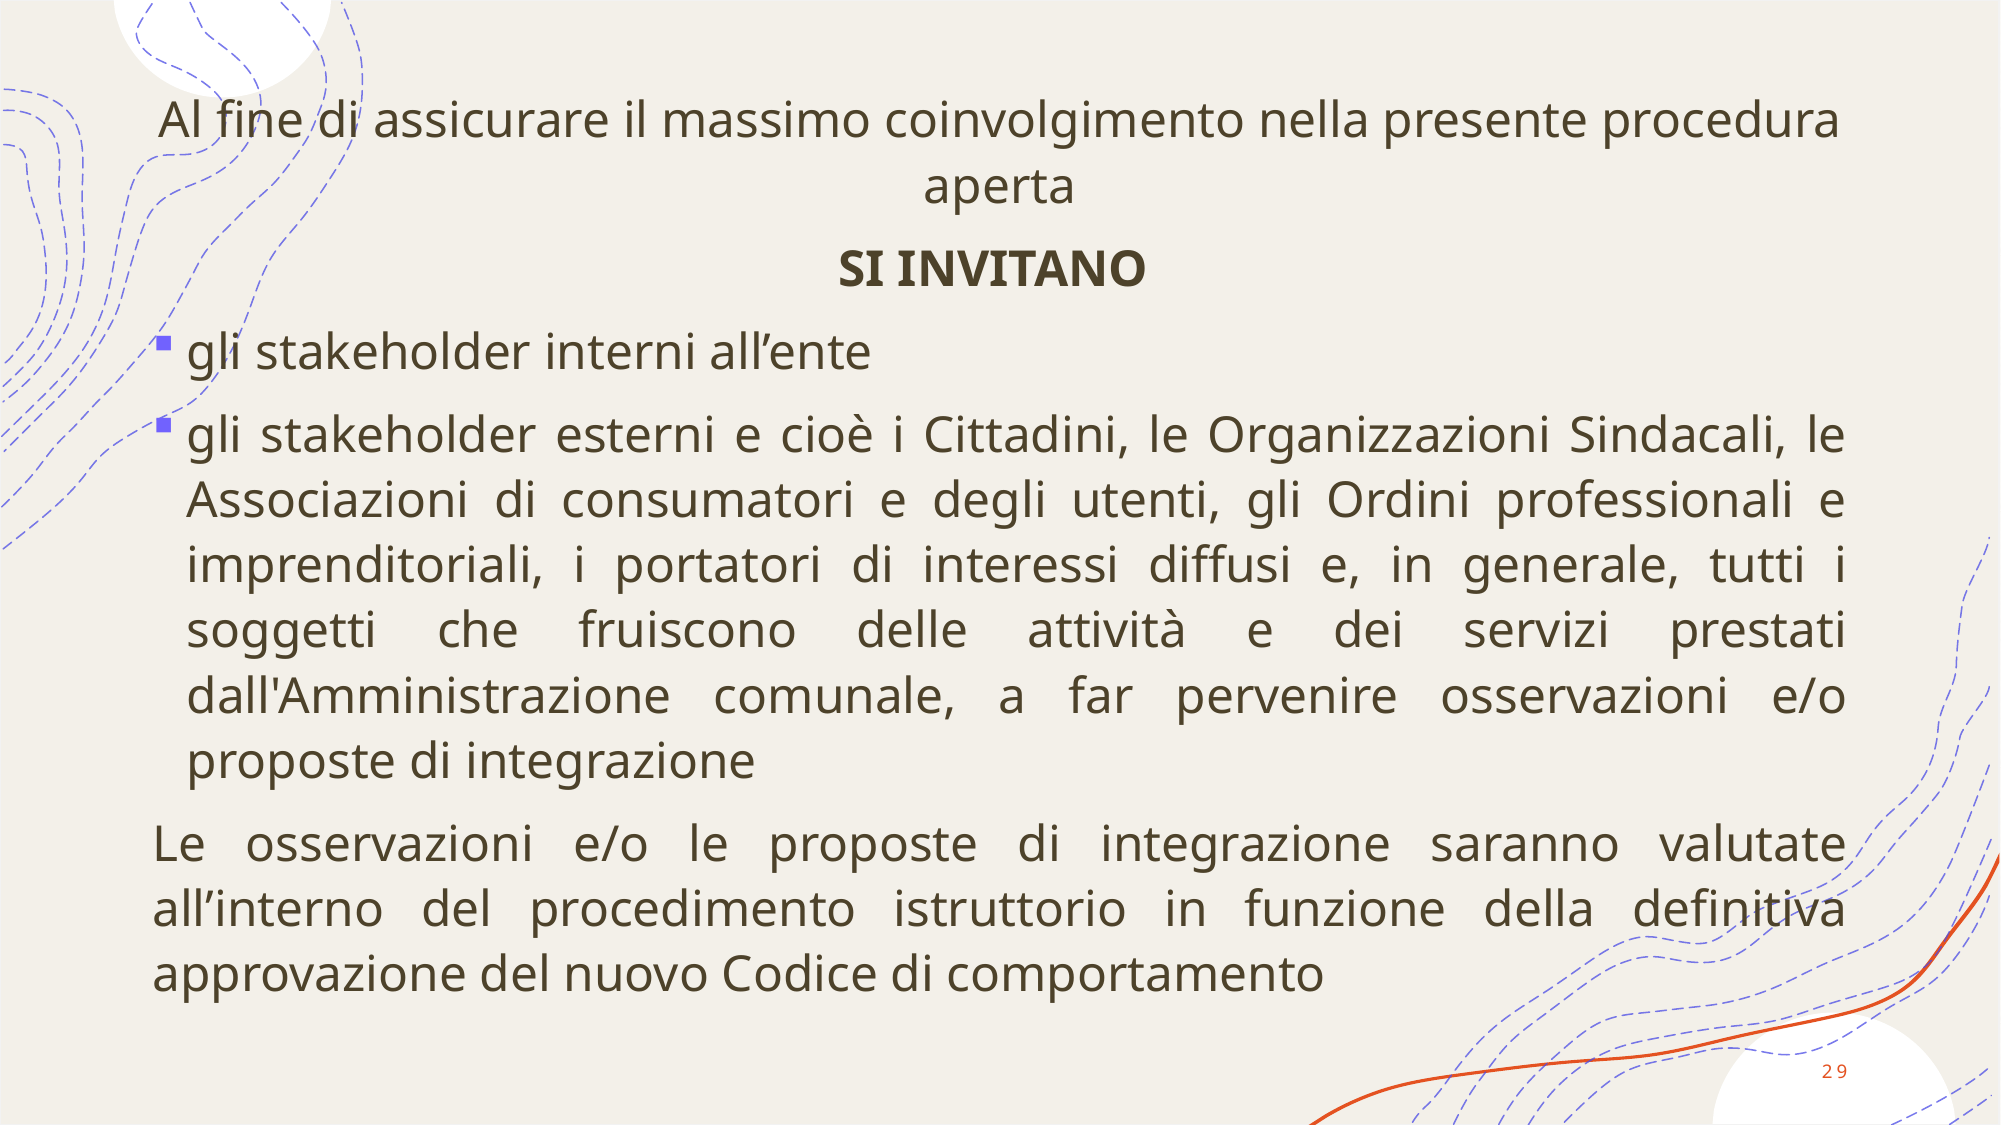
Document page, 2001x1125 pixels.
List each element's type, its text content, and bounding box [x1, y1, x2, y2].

slide_number 29 [1625, 1042, 1863, 1103]
list Al fine di assicurare il massimo coinvolgimento nella presente procedura aperta SI INVITANO gli stakeholder interni all’ente gli stakeholder esterni e cioè i Cittadini, le Organizzazioni Sindacali, le Associazioni di consumatori e degli utenti, gli Ordini professionali e imprenditoriali, i portatori di interessi diffusi e, in generale, tutti i soggetti che fruiscono delle attività e dei servizi prestati dall'Amministrazione comunale, a far pervenire osservazioni e/o proposte di integrazione Le osservazioni e/o le proposte di integrazione saranno valutate all’interno del procedimento istruttorio in funzione della definitiva approvazione del nuovo Codice di comportamento [137, 75, 1863, 1014]
